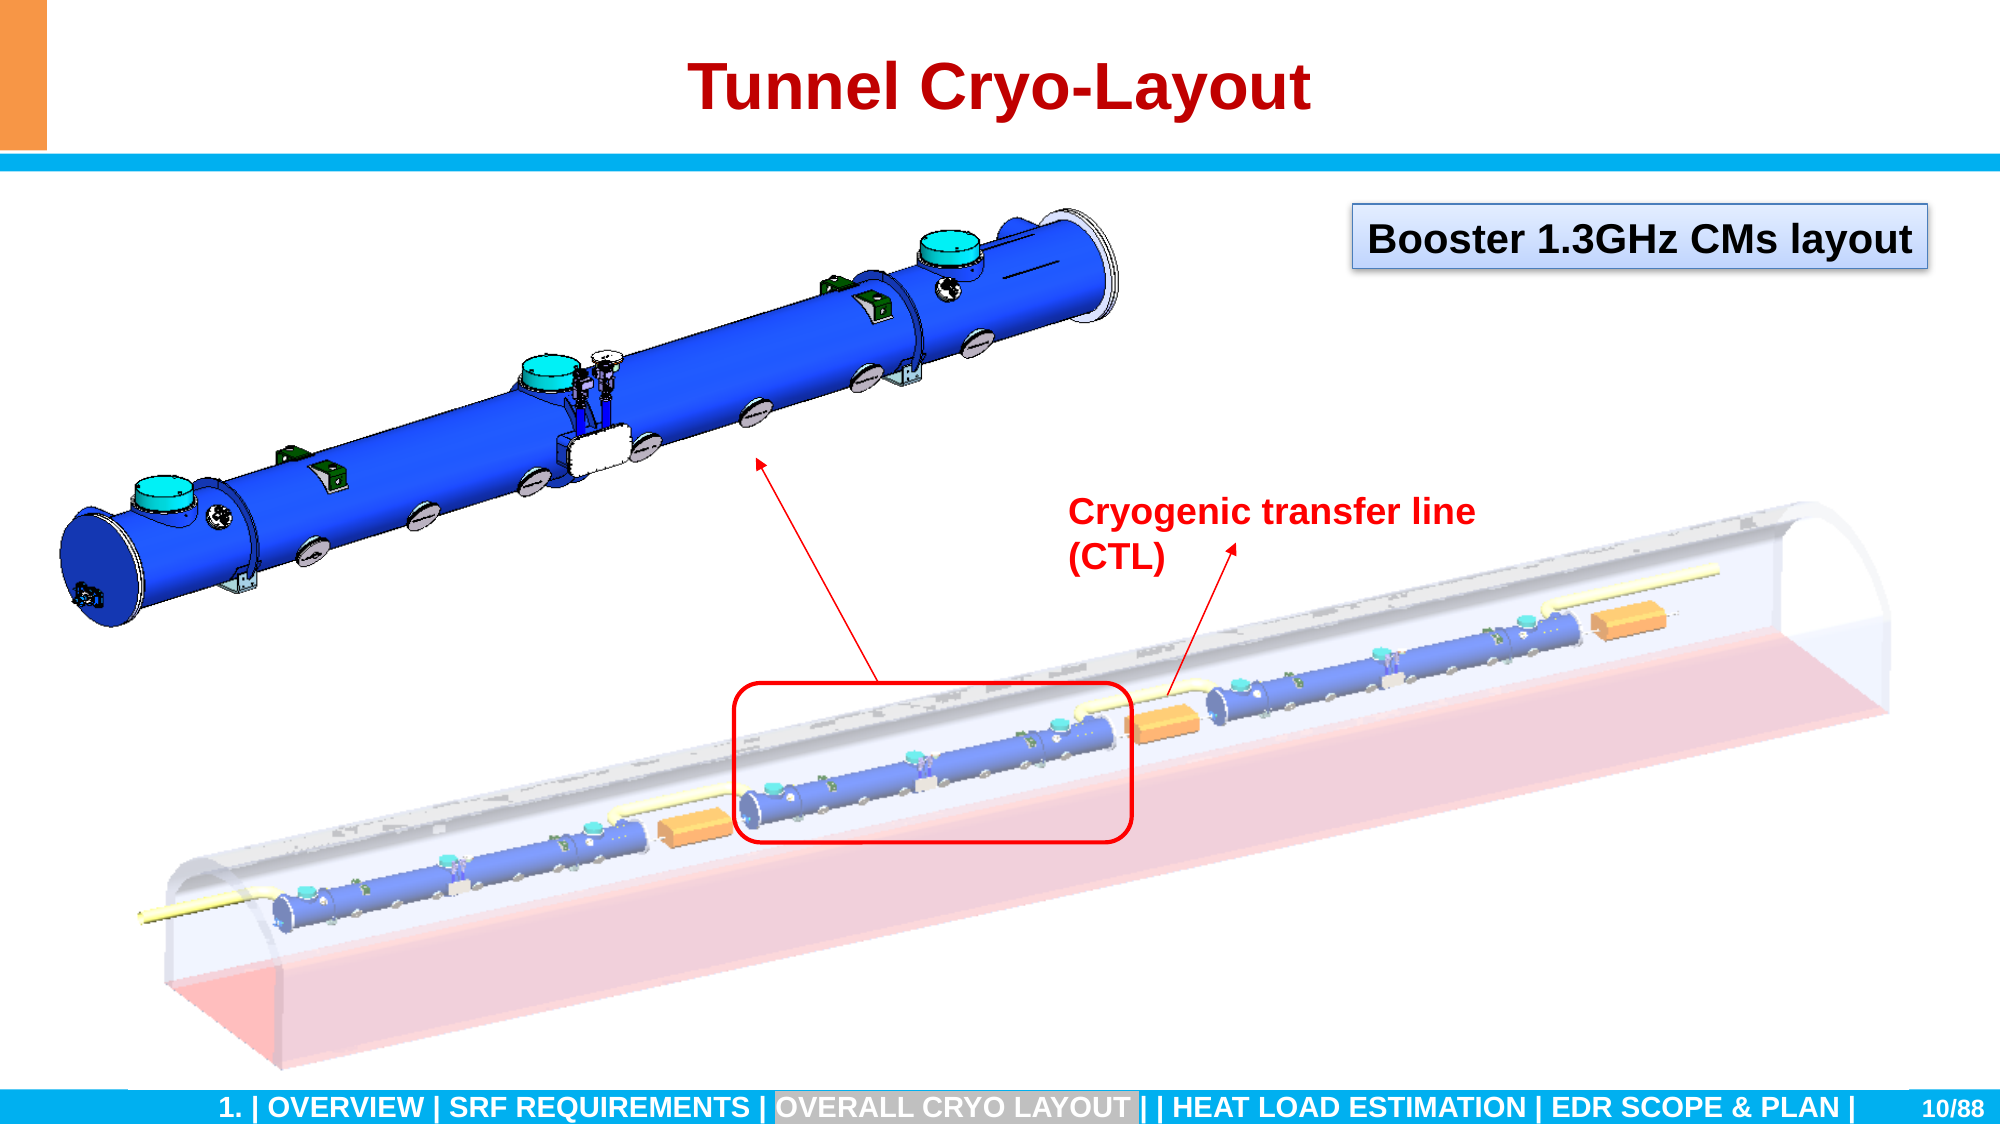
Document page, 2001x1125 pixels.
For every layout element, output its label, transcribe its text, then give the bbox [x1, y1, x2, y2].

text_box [47, 196, 1926, 1091]
title Tunnel Cryo-Layout [0, 23, 2000, 143]
text_box 1. | OVERVIEW | SRF REQUIREMENTS | OVERALL CRYO LAYOUT | | HEAT LOAD ESTIMATION | EDR SCOPE & PLAN | [0, 1089, 1533, 1125]
slide_number 10/88 [1533, 1077, 2000, 1125]
